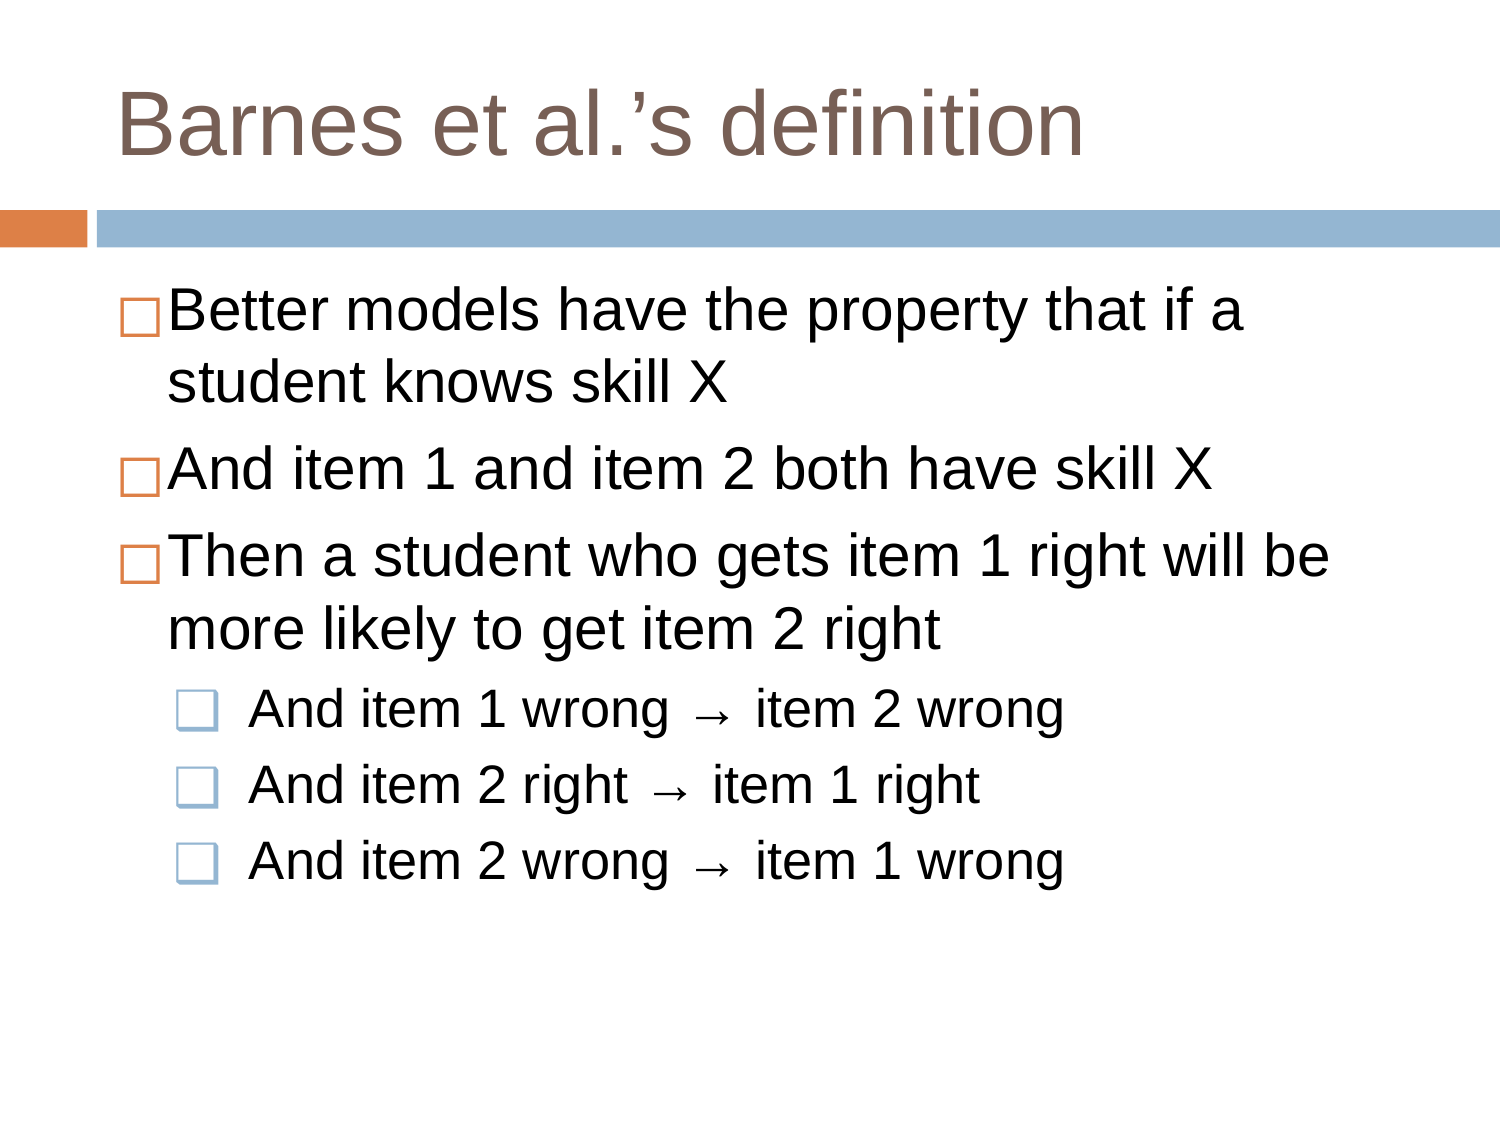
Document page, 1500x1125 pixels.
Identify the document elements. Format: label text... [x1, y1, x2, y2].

list Better models have the property that if a student knows skill X And item 1 and item 2 both have skill X Then a student who gets item 1 right will be more likely to get item 2 right And item 1 wrong → item 2 wrong And item 2 right → item 1 right And item 2 wrong → item 1 wrong [100, 262, 1438, 1000]
title Barnes et al.’s definition [100, 37, 1438, 200]
